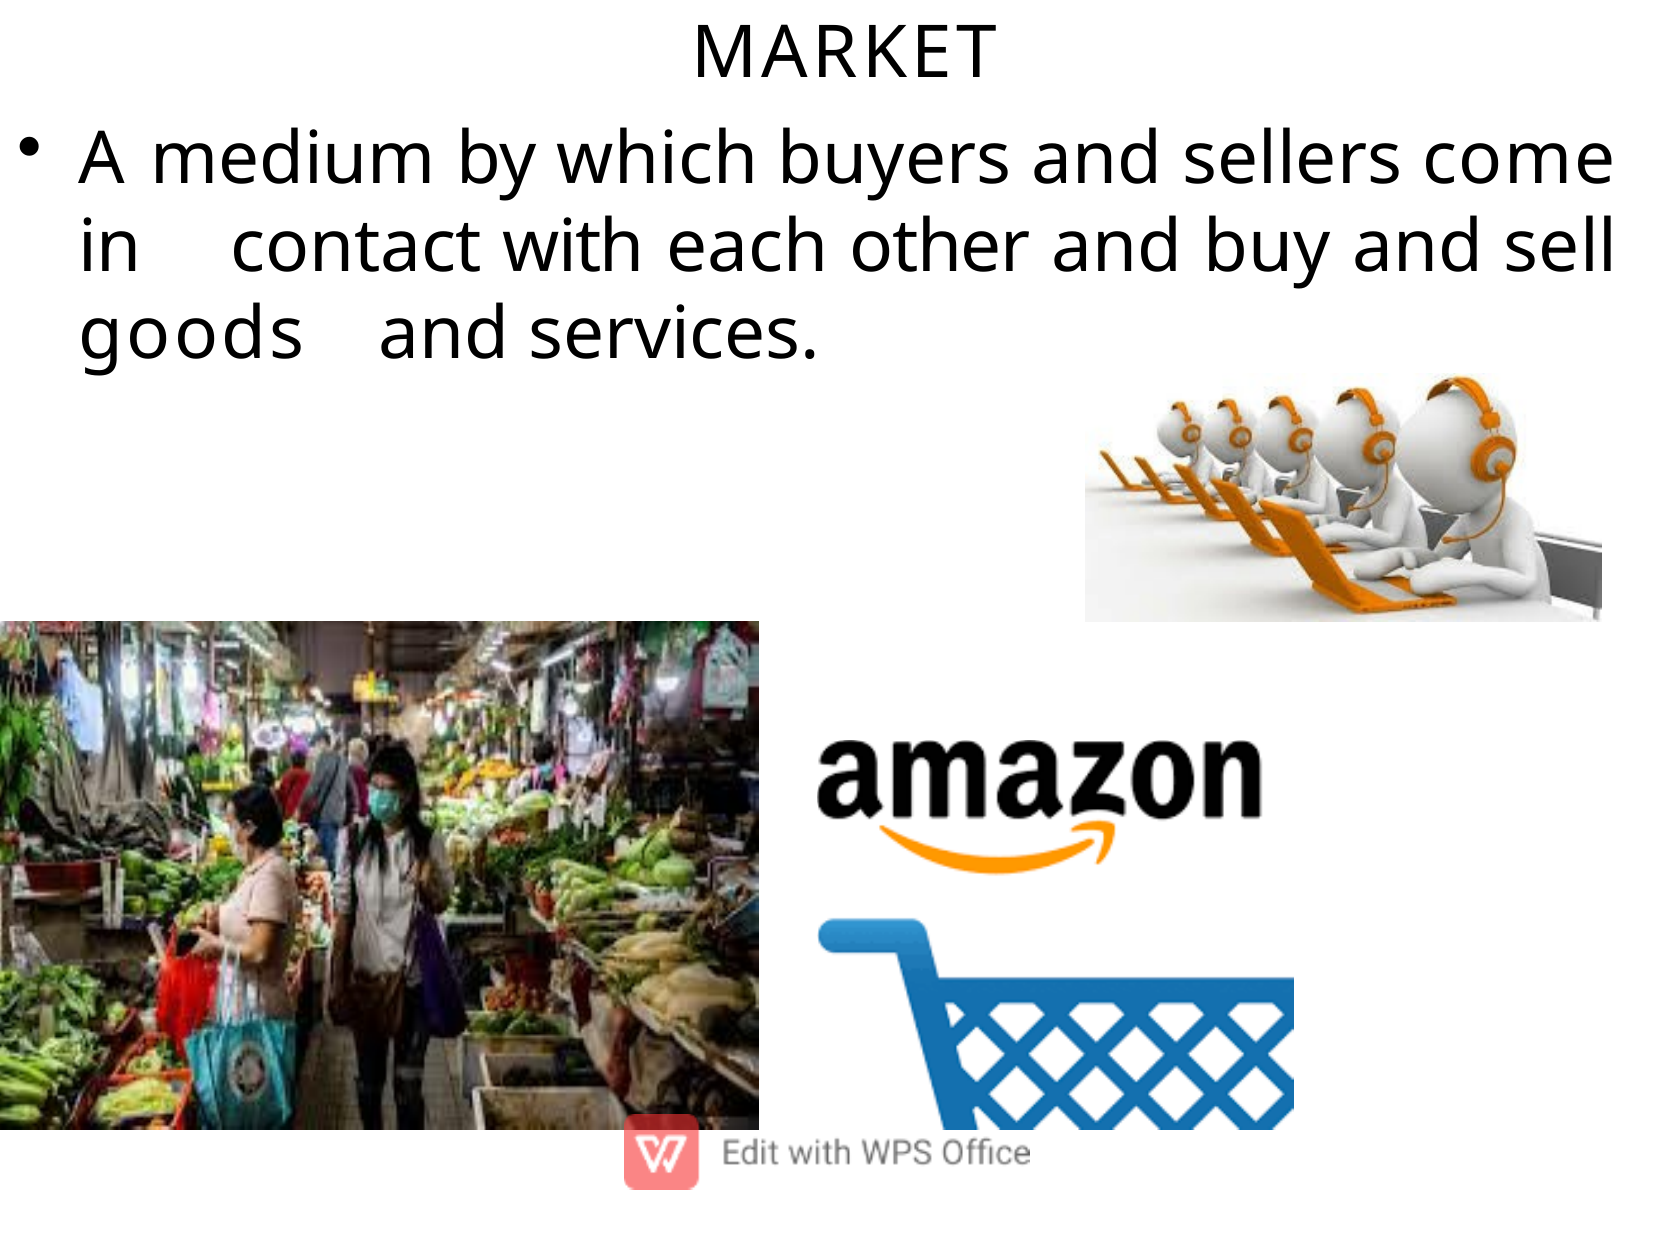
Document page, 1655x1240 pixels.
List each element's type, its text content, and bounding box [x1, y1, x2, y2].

picture [1084, 372, 1602, 622]
text_box MARKET A medium by which buyers and sellers come in contact with each other and buy and sell goods and services. [15, 0, 1619, 374]
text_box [0, 620, 1295, 1190]
